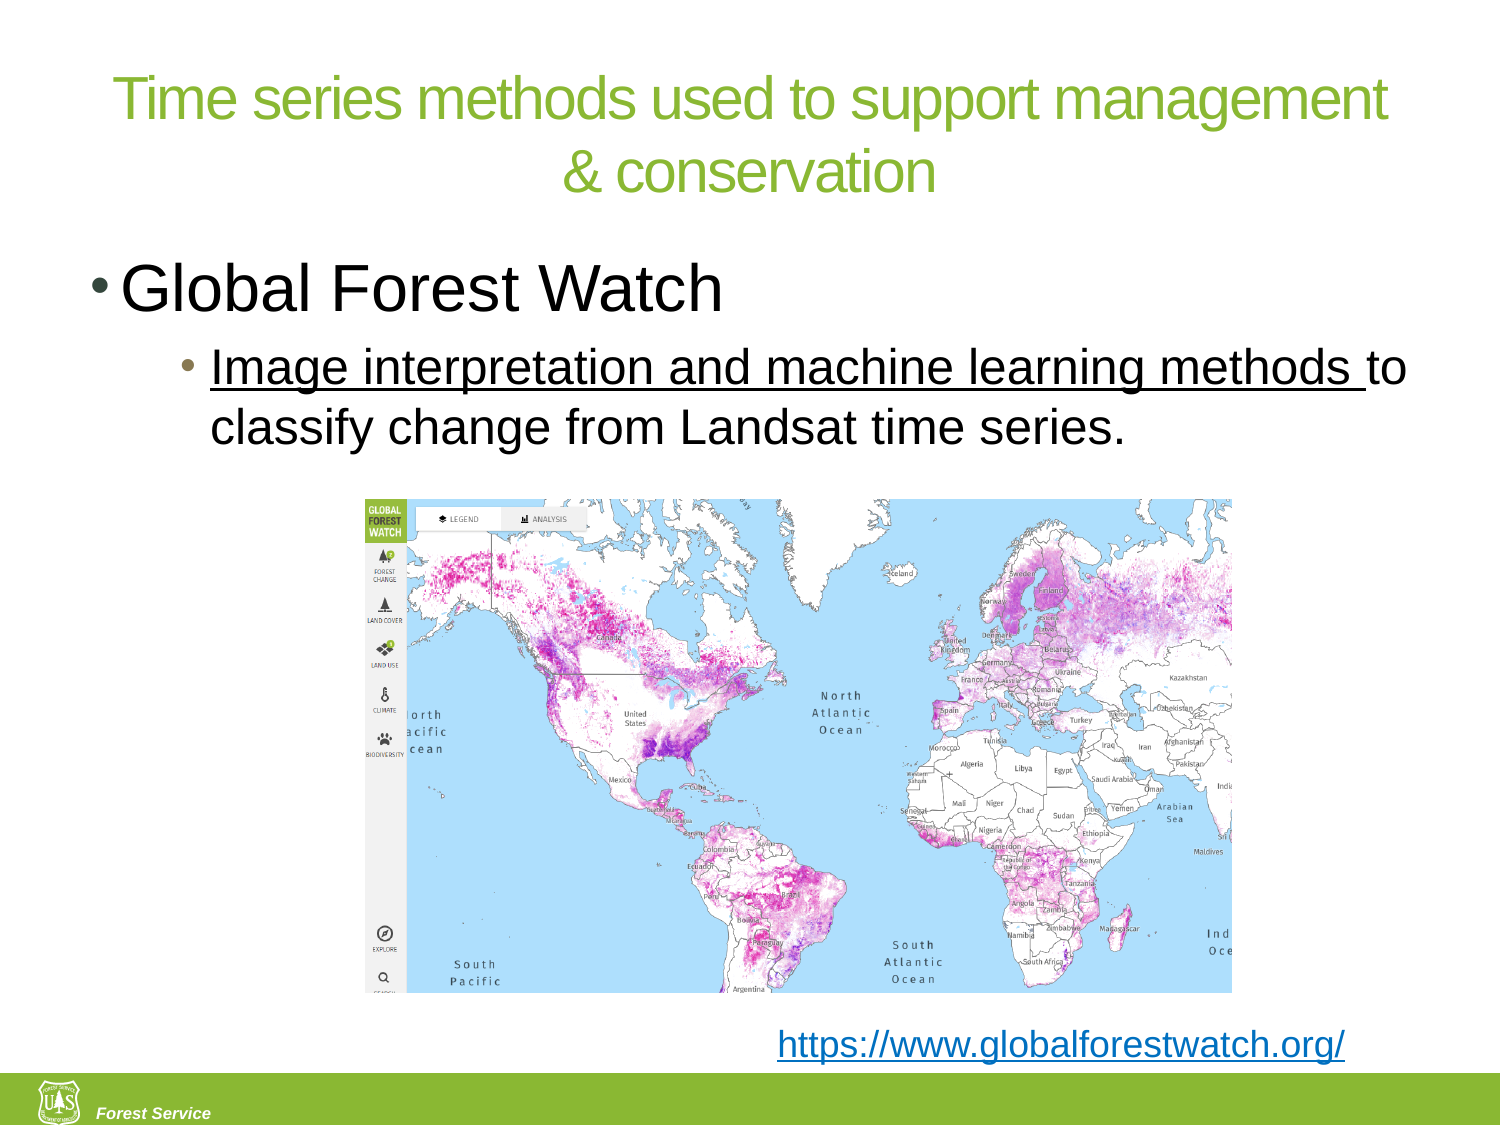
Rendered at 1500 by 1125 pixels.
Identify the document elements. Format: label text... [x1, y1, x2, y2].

picture [38, 1080, 81, 1125]
picture [365, 499, 1232, 993]
list Global Forest Watch Image interpretation and machine learning methods to classify change from Landsat time series. [75, 237, 1425, 925]
text_box https://www.globalforestwatch.org/ [762, 1013, 1500, 1073]
title Time series methods used to support management & conservation [75, 50, 1425, 213]
